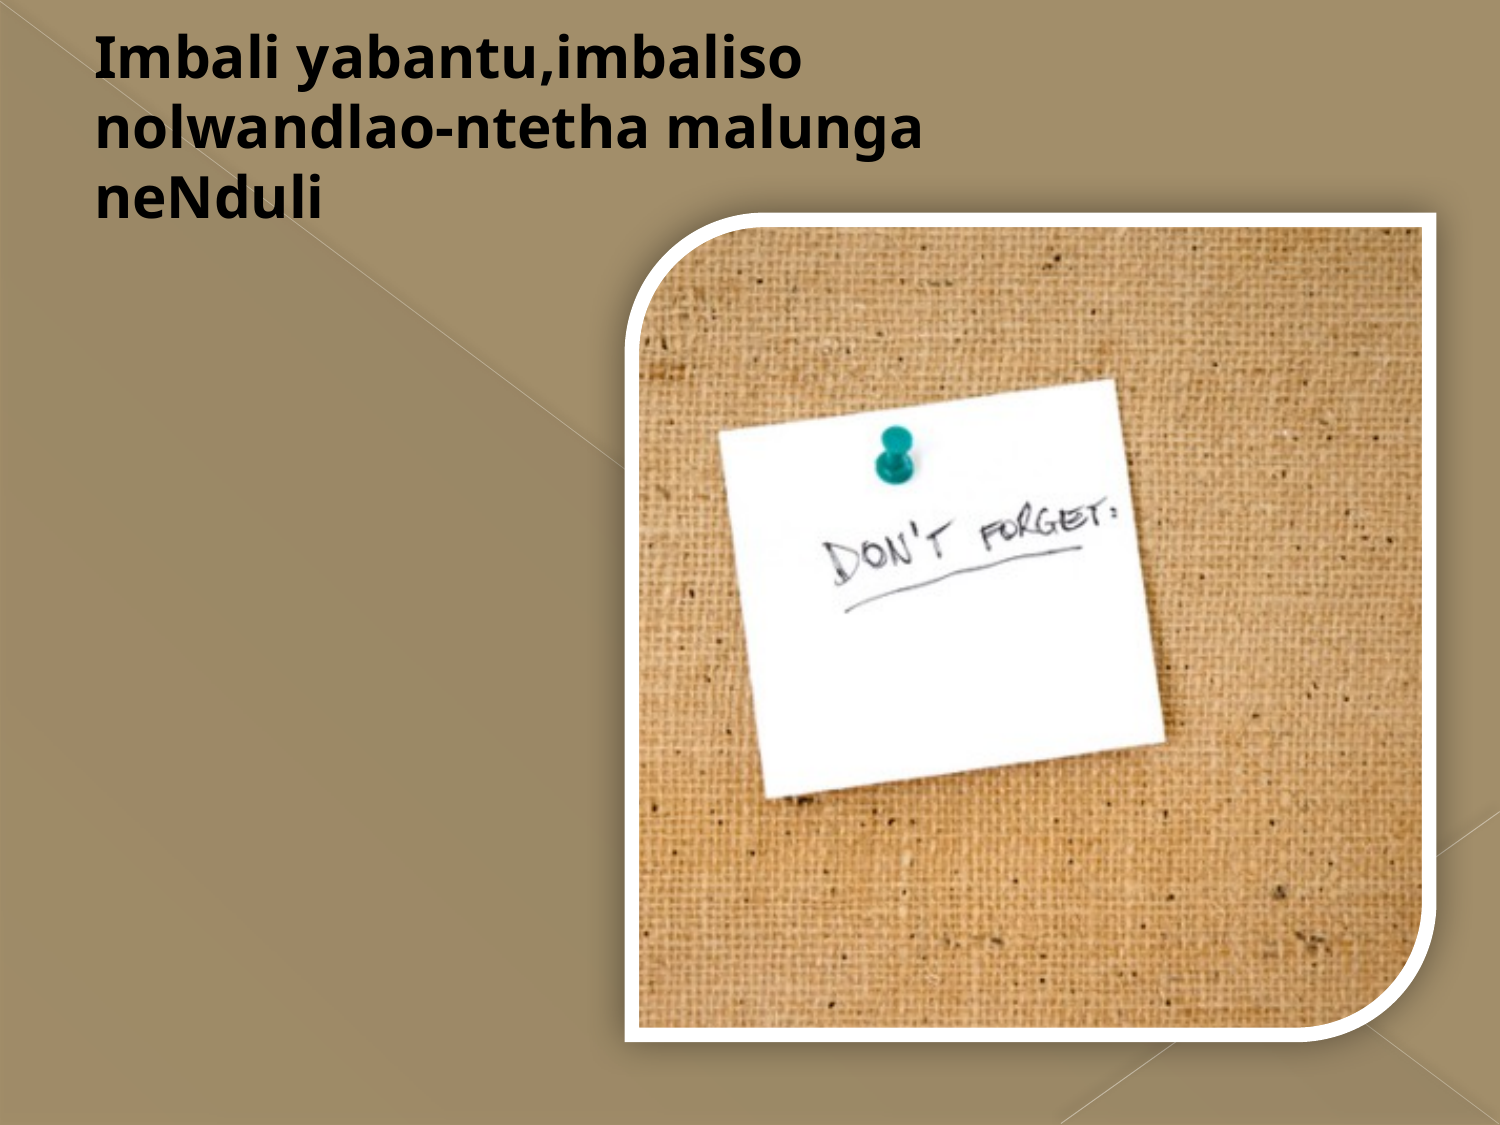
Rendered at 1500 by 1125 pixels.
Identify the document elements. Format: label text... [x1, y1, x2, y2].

title Imbali yabantu,imbaliso nolwandlao-ntetha malunga neNduli [0, 7, 1014, 244]
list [631, 219, 1430, 1036]
